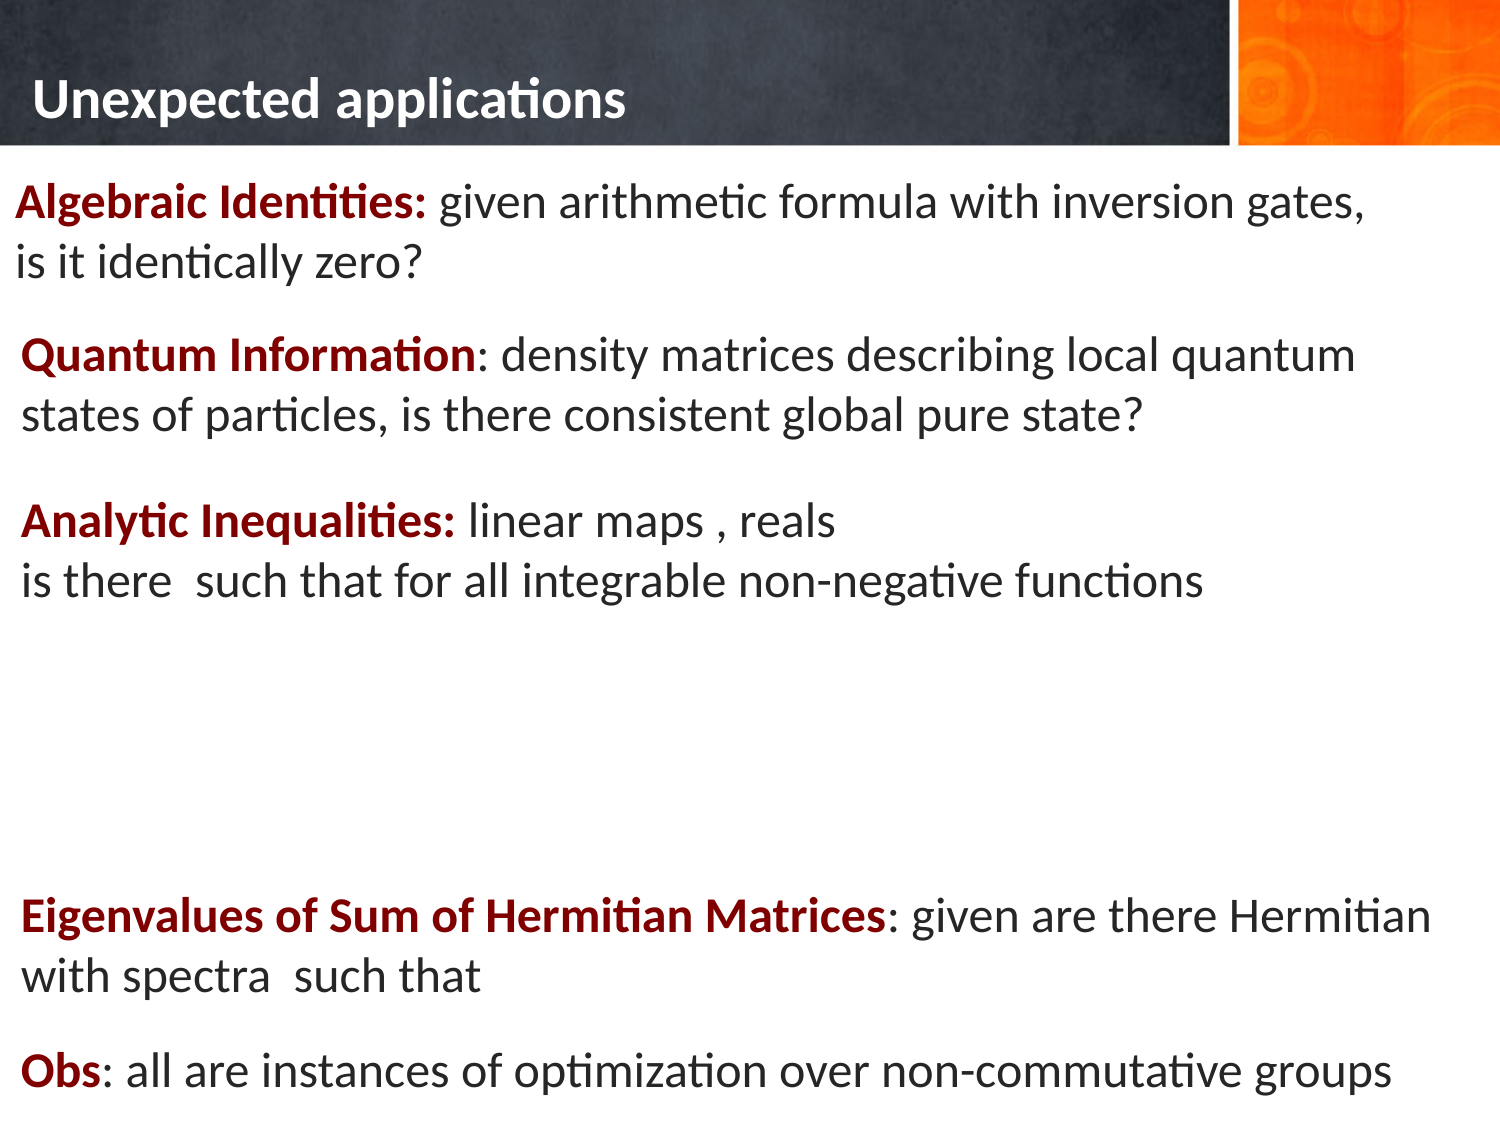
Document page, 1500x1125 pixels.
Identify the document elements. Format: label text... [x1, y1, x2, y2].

picture [0, 0, 1500, 1125]
title Unexpected applications [17, 0, 1178, 138]
text_box Algebraic Identities: given arithmetic formula with inversion gates, is it identically zero? [0, 160, 1406, 296]
text_box Quantum Information: density matrices describing local quantum states of particles, is there consistent global pure state? [5, 314, 1471, 450]
text_box Obs: all are instances of optimization over non-commutative groups [5, 1030, 1471, 1106]
